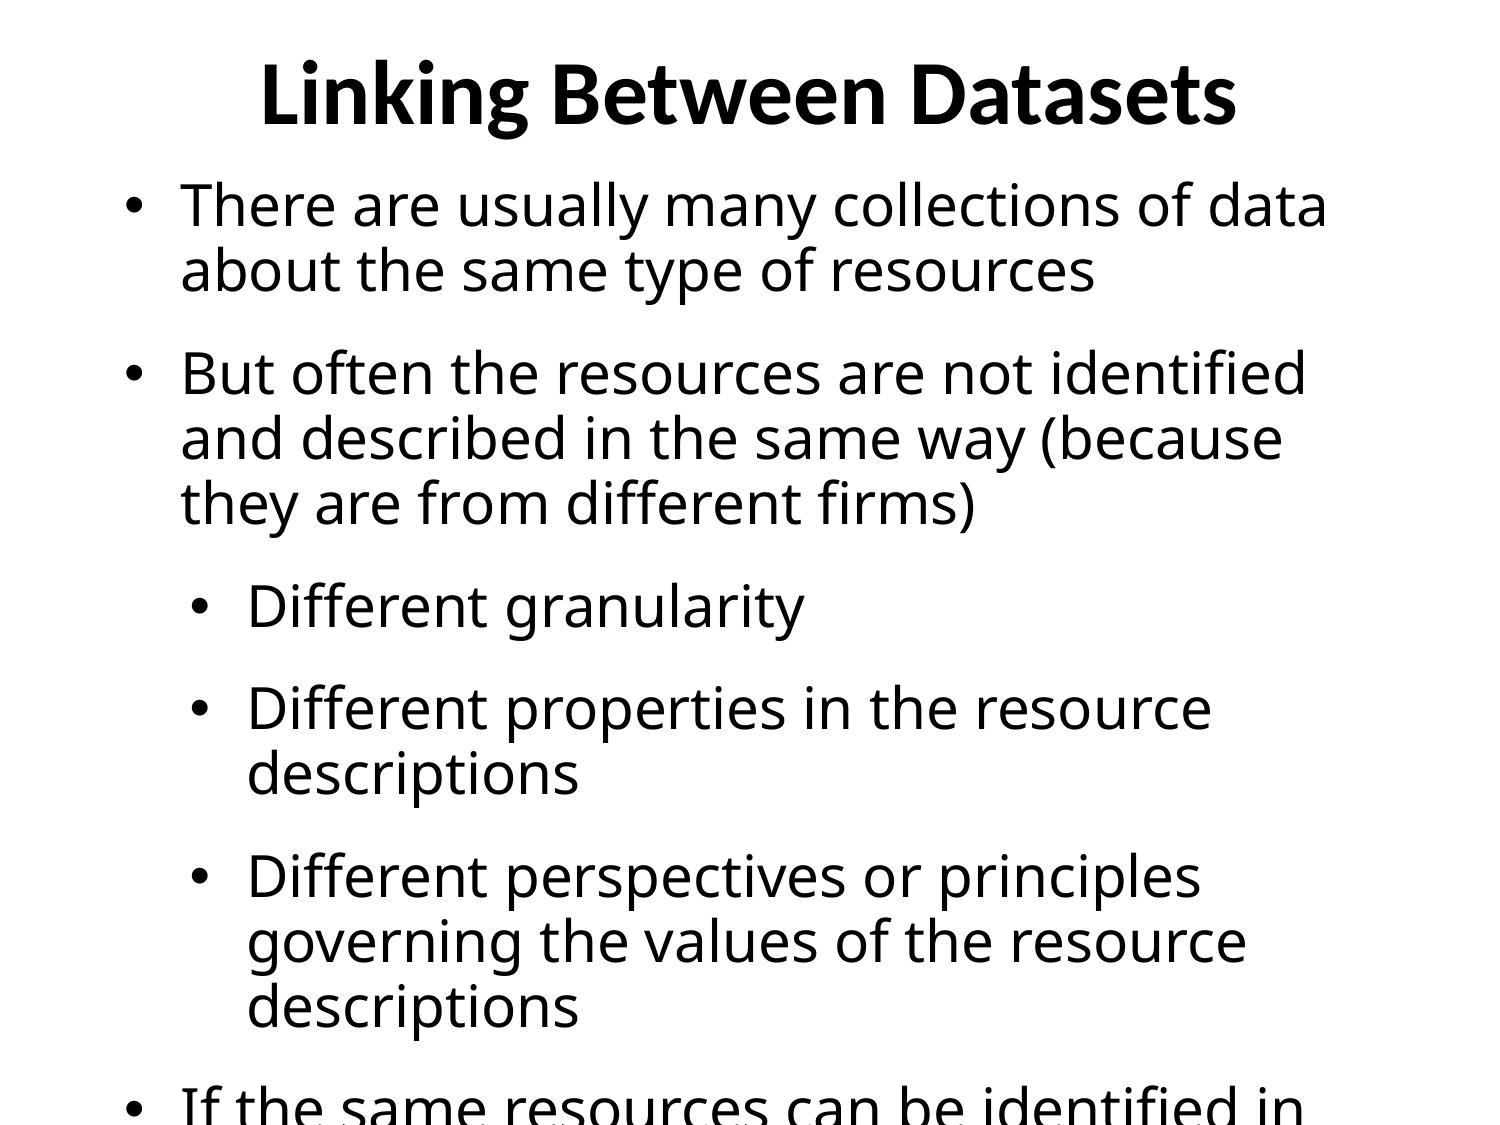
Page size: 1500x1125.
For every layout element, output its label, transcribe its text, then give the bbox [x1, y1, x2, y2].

list There are usually many collections of data about the same type of resources But often the resources are not identified and described in the same way (because they are from different firms) Different granularity Different properties in the resource descriptions Different perspectives or principles governing the values of the resource descriptions If the same resources can be identified in different datasets, they can be linked [34, 167, 1422, 1059]
title Linking Between Datasets [75, 0, 1425, 188]
